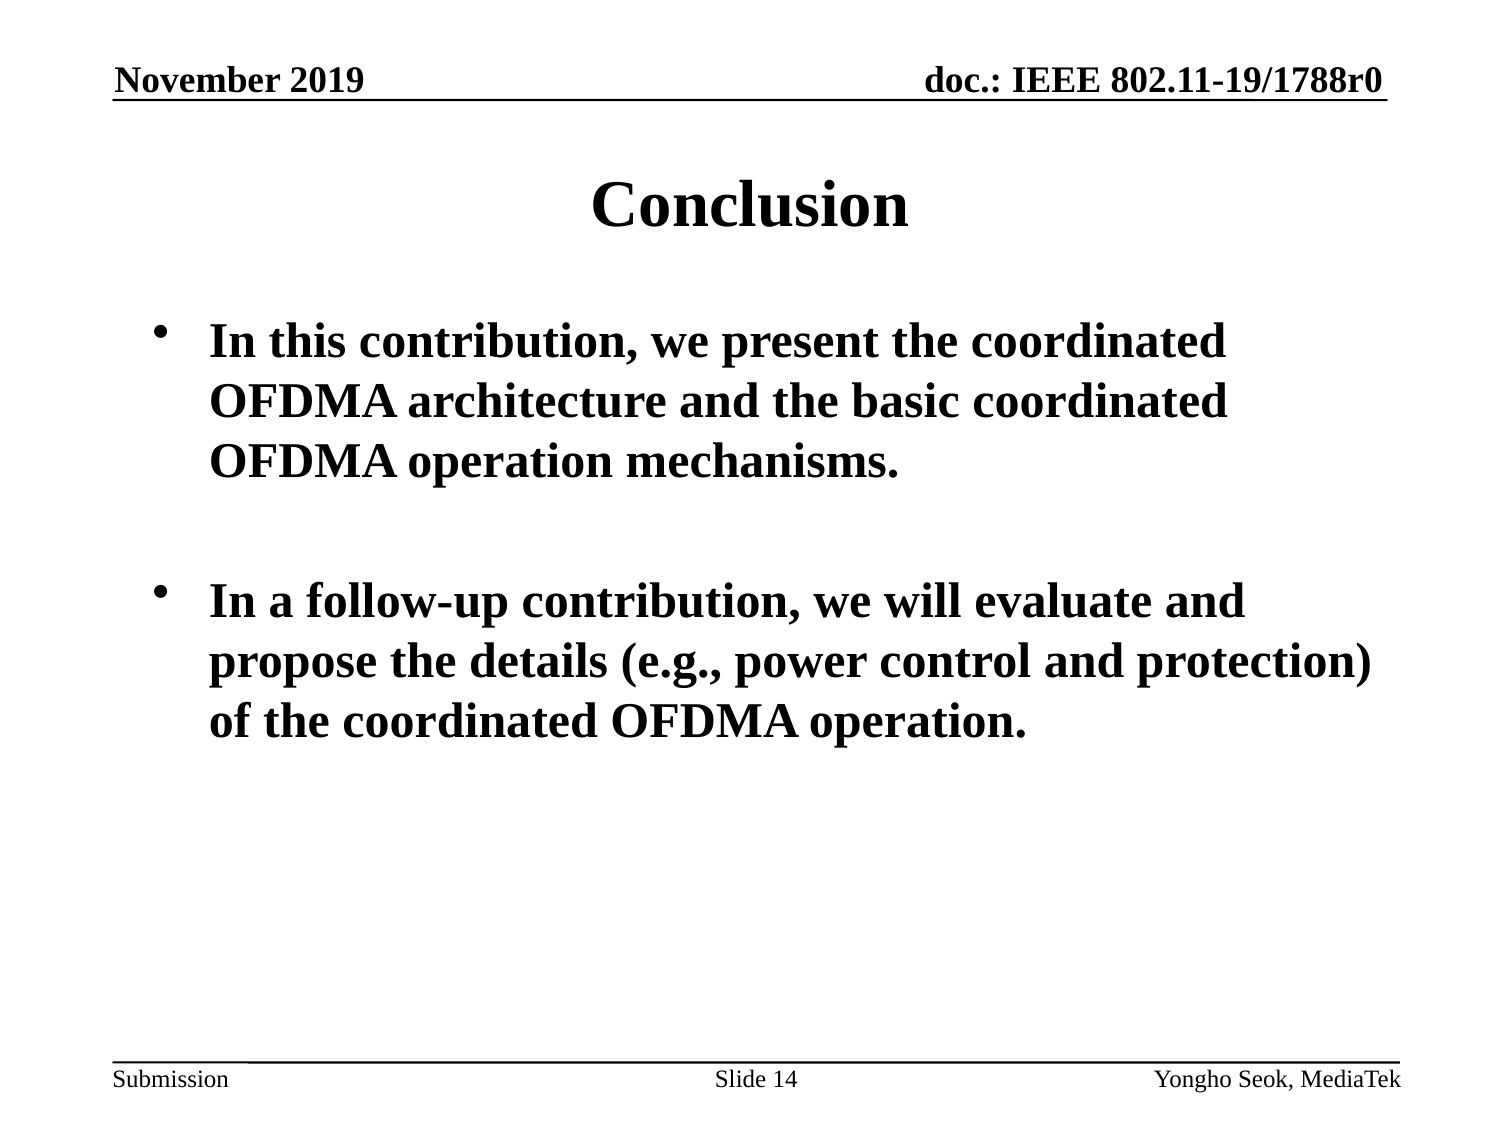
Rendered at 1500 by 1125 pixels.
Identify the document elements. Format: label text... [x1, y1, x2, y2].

list [112, 288, 1388, 951]
list In this contribution, we present the coordinated OFDMA architecture and the basic coordinated OFDMA operation mechanisms. In a follow-up contribution, we will evaluate and propose the details (e.g., power control and protection) of the coordinated OFDMA operation. [137, 299, 1413, 976]
footer Yongho Seok, MediaTek [1150, 1061, 1402, 1093]
slide_number Slide 14 [712, 1061, 800, 1093]
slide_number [114, 54, 368, 101]
title Conclusion [0, 112, 1500, 288]
